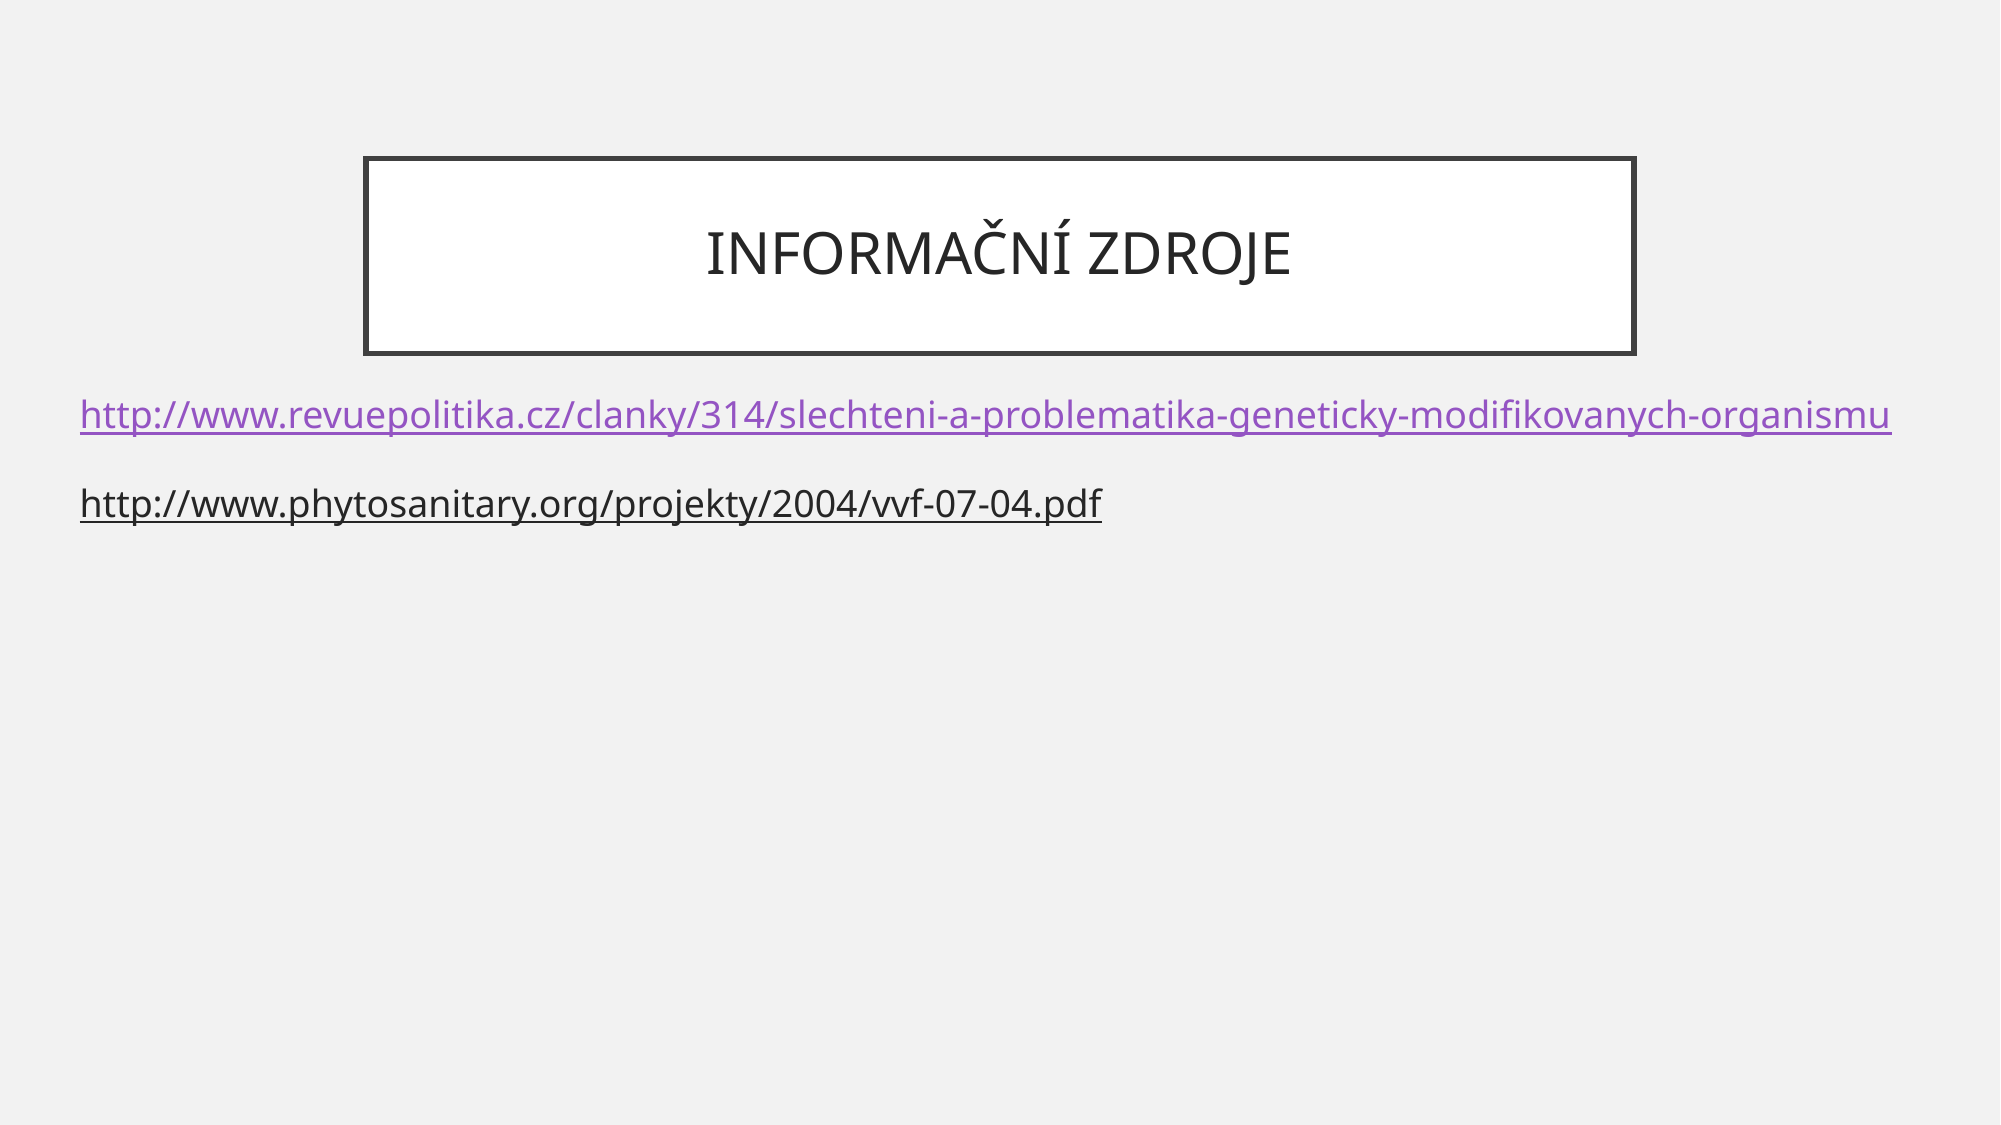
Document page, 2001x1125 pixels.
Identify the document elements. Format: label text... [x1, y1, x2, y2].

title INFORMAČNÍ ZDROJE [363, 156, 1637, 356]
list http://www.revuepolitika.cz/clanky/314/slechteni-a-problematika-geneticky-modifikovanych-organismu http://www.phytosanitary.org/projekty/2004/vvf-07-04.pdf [45, 383, 1935, 1063]
